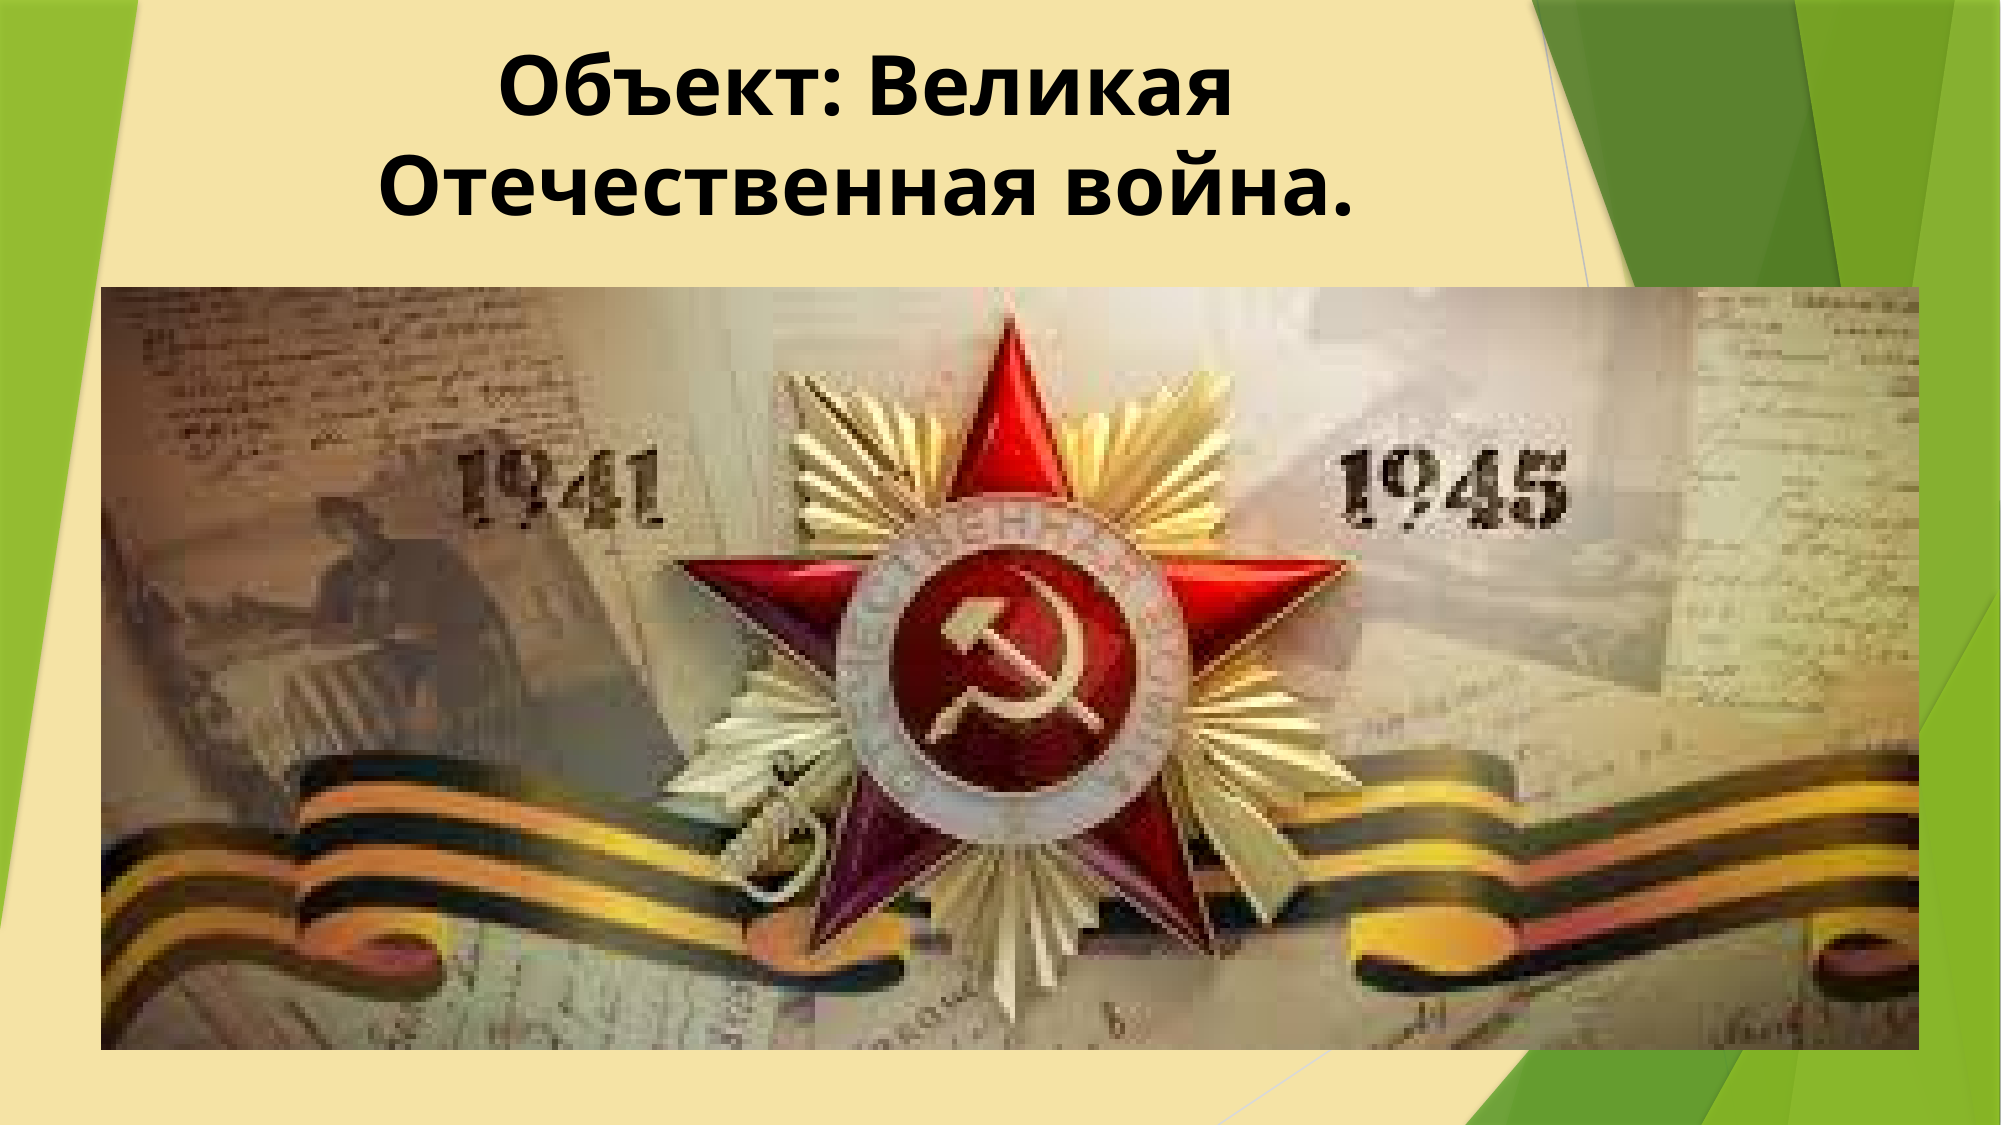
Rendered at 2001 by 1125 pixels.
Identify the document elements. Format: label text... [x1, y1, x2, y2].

picture [100, 287, 1920, 1051]
title Объект: Великая Отечественная война. [150, 43, 1582, 240]
